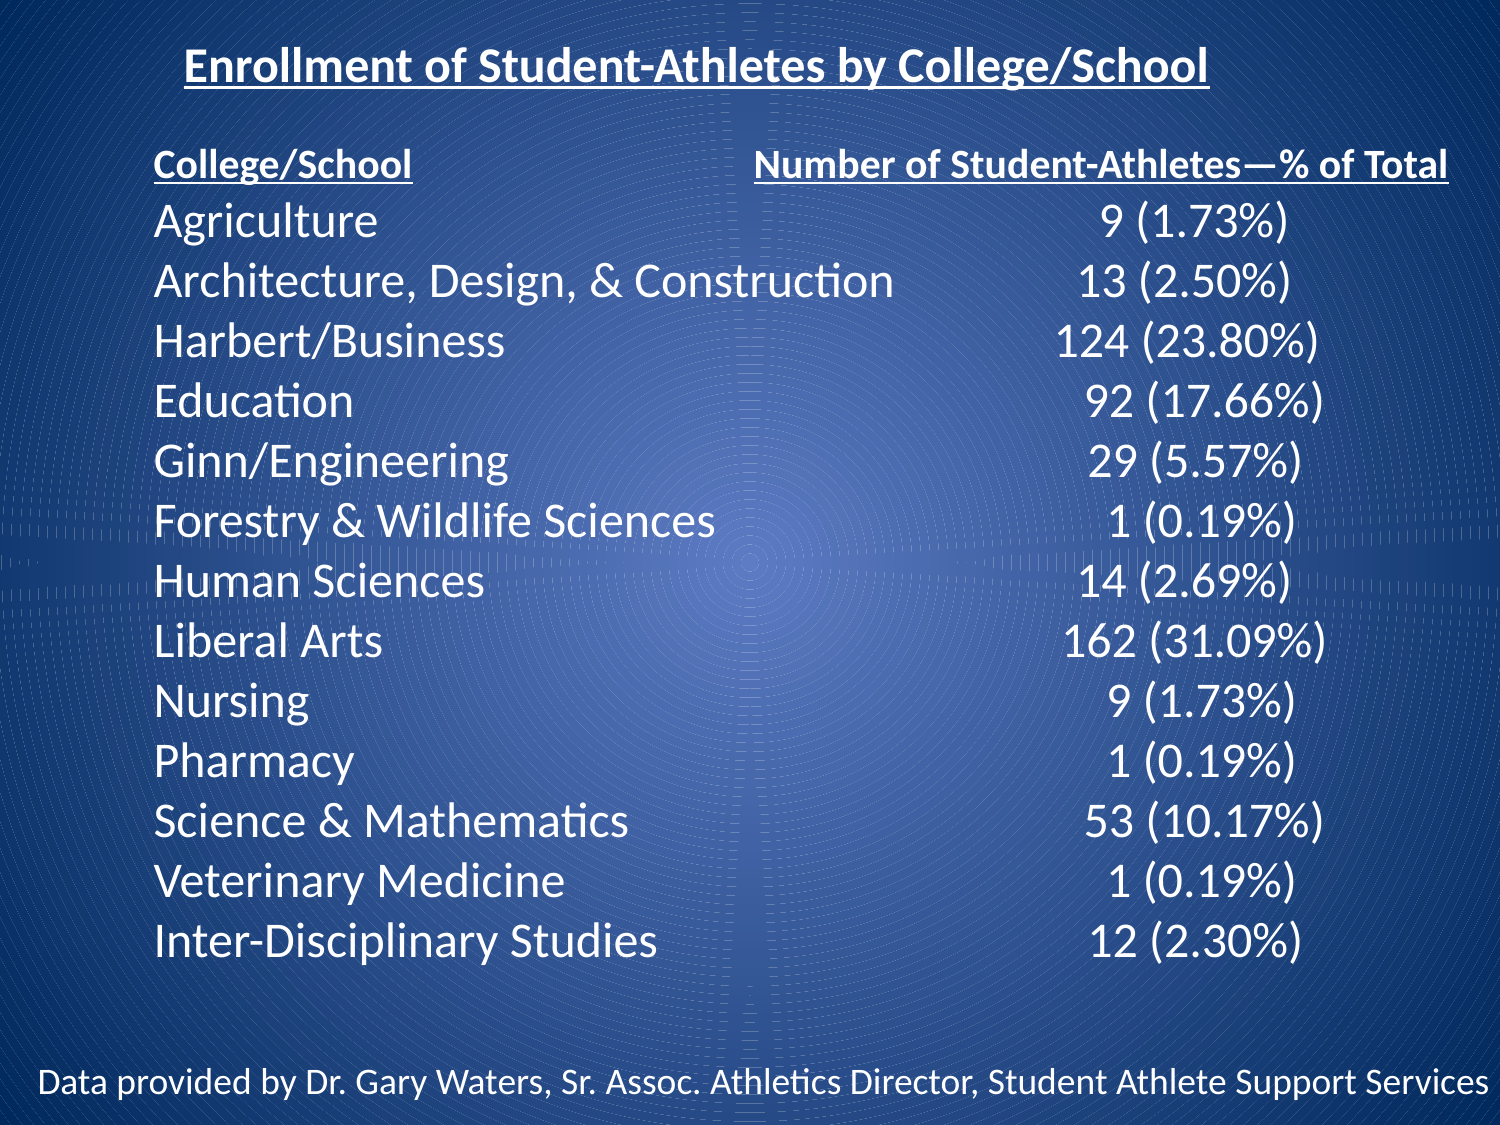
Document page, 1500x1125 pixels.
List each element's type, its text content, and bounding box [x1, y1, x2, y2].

text_box Enrollment of Student-Athletes by College/School College/School Number of Student-Athletes—% of Total Agriculture 9 (1.73%) Architecture, Design, & Construction 13 (2.50%) Harbert/Business 124 (23.80%) Education 92 (17.66%) Ginn/Engineering 29 (5.57%) Forestry & Wildlife Sciences 1 (0.19%) Human Sciences 14 (2.69%) Liberal Arts 162 (31.09%) Nursing 9 (1.73%) Pharmacy 1 (0.19%) Science & Mathematics 53 (10.17%) Veterinary Medicine 1 (0.19%) Inter-Disciplinary Studies 12 (2.30%) Data provided by Dr. Gary Waters, Sr. Assoc. Athletics Director, Student Athlete Support Services [0, 24, 1500, 1125]
